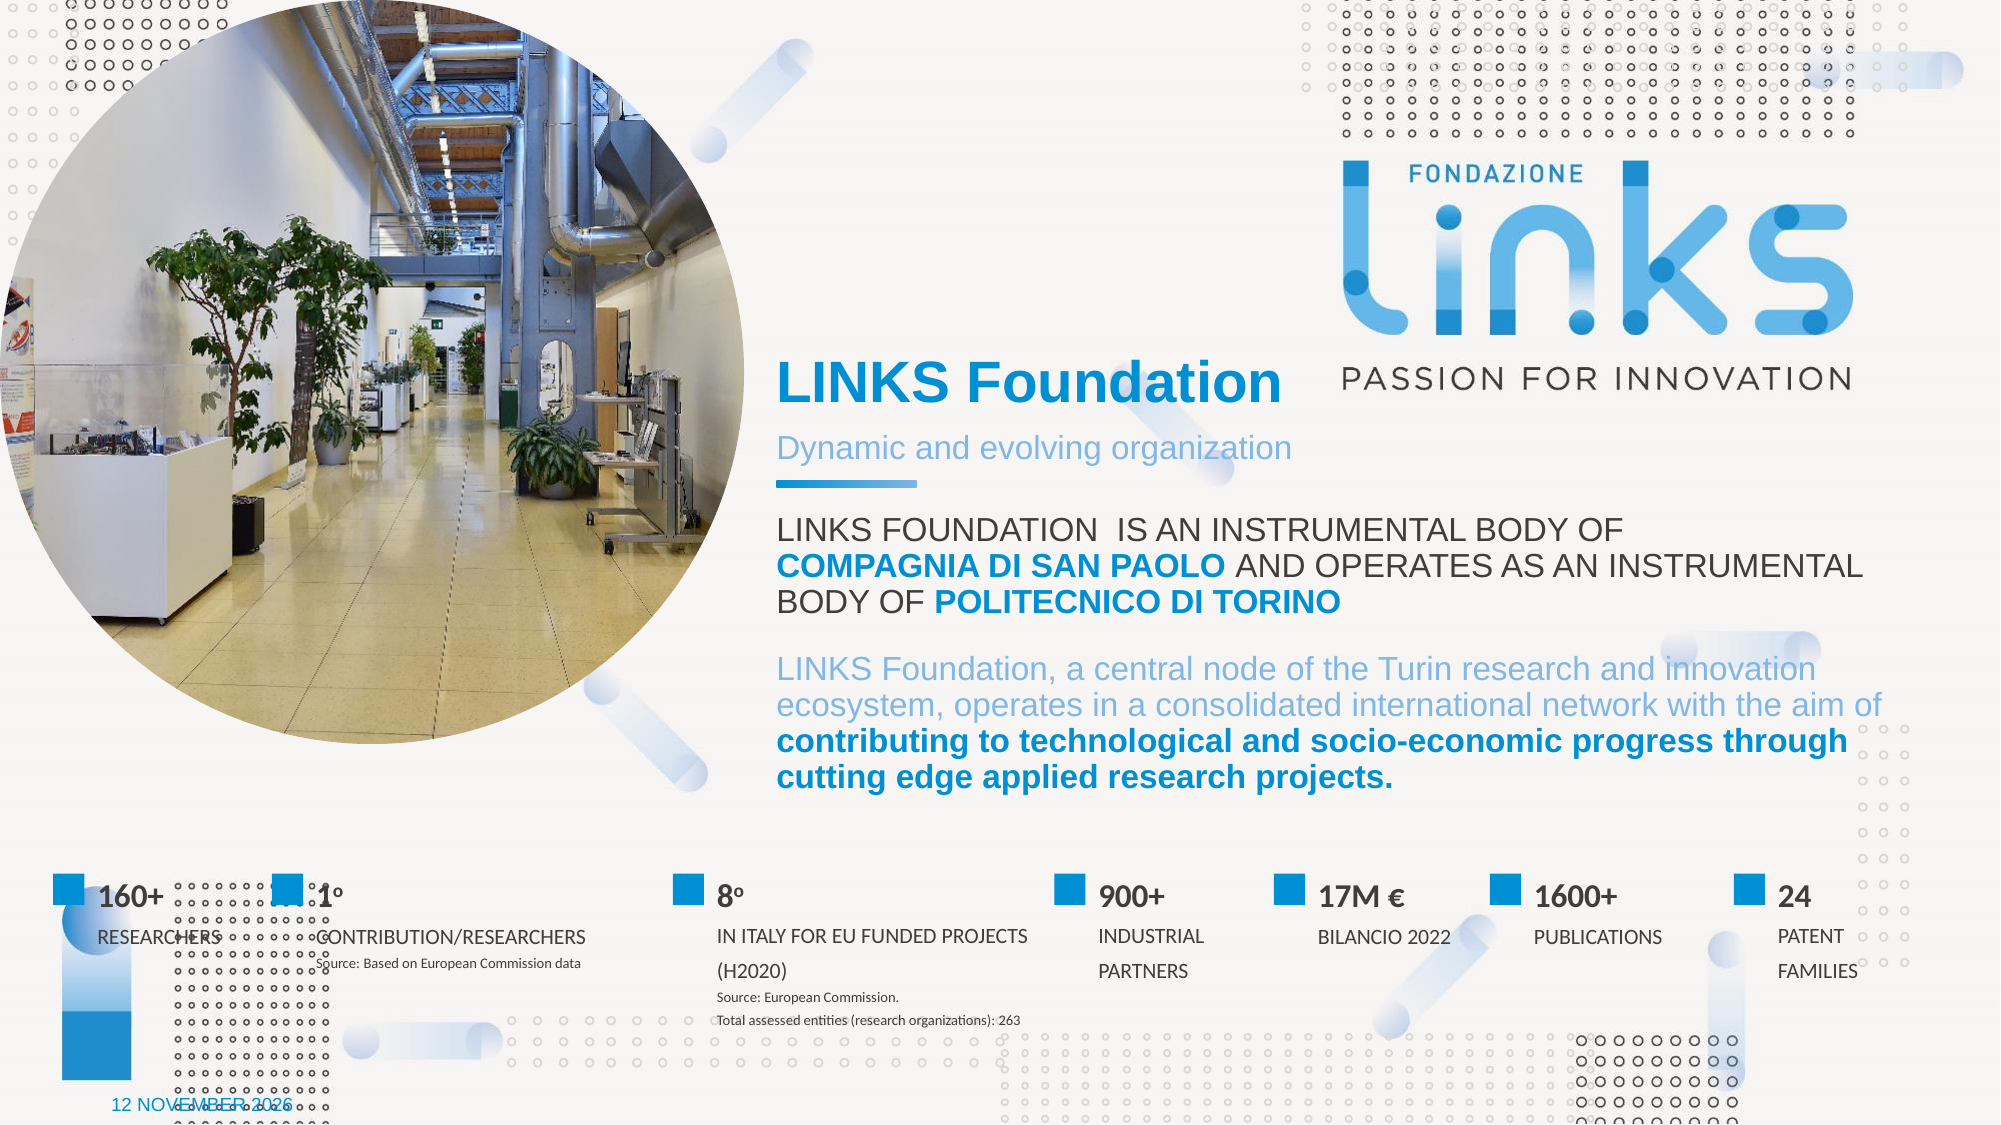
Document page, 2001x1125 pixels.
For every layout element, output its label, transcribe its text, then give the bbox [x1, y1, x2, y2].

picture [0, 0, 2001, 1124]
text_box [271, 862, 671, 976]
text_box LINKS FOUNDATION IS AN INSTRUMENTAL BODY OF COMPAGNIA DI SAN PAOLO AND OPERATES AS AN INSTRUMENTAL BODY OF POLITECNICO DI TORINO [776, 512, 1900, 621]
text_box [1489, 862, 1721, 950]
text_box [1733, 862, 1925, 984]
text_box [53, 862, 271, 950]
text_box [1054, 862, 1246, 984]
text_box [672, 862, 1072, 1030]
list Dynamic and evolving organization [776, 430, 1794, 467]
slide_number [111, 1092, 562, 1122]
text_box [1273, 862, 1478, 946]
text_box LINKS Foundation, a central node of the Turin research and innovation ecosystem, operates in a consolidated international network with the aim of contributing to technological and socio-economic progress through cutting edge applied research projects. [776, 652, 1900, 796]
list LINKS Foundation [776, 352, 1794, 416]
